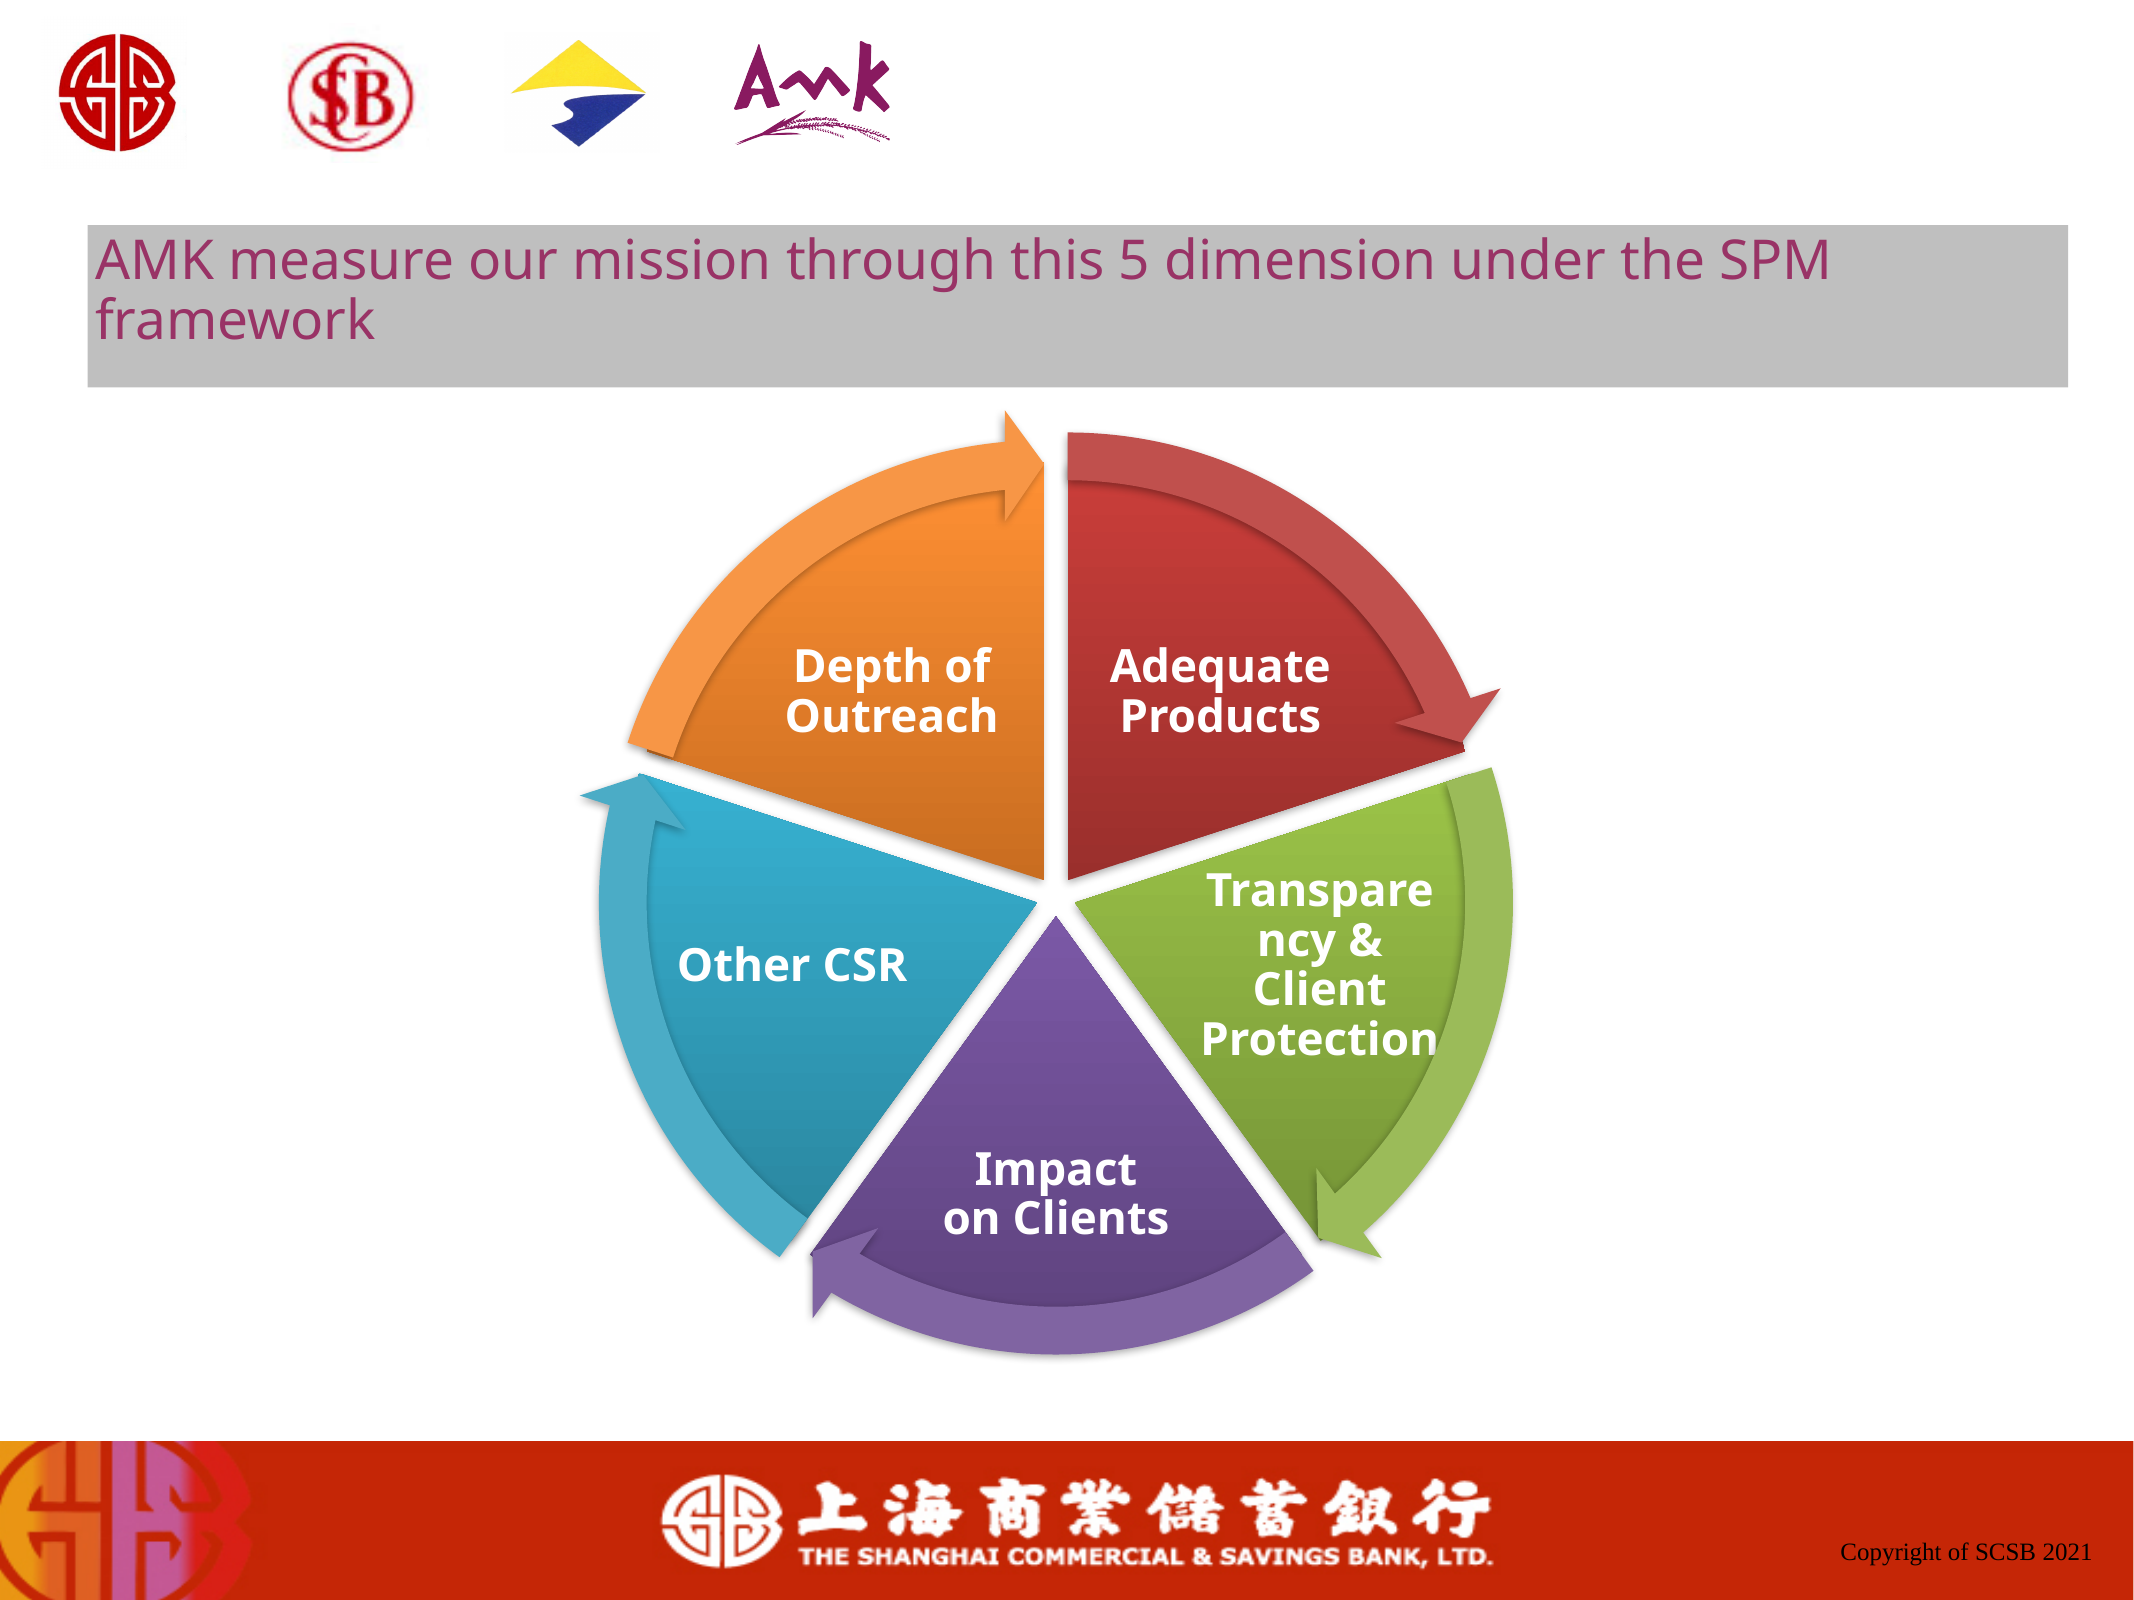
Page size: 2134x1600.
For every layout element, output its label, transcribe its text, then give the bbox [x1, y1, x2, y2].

picture [0, 1441, 2134, 1600]
picture [261, 23, 430, 163]
picture [41, 16, 187, 169]
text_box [579, 409, 1514, 1355]
list AMK measure our mission through this 5 dimension under the SPM framework [86, 224, 2069, 388]
picture [734, 41, 890, 145]
picture [504, 32, 660, 153]
